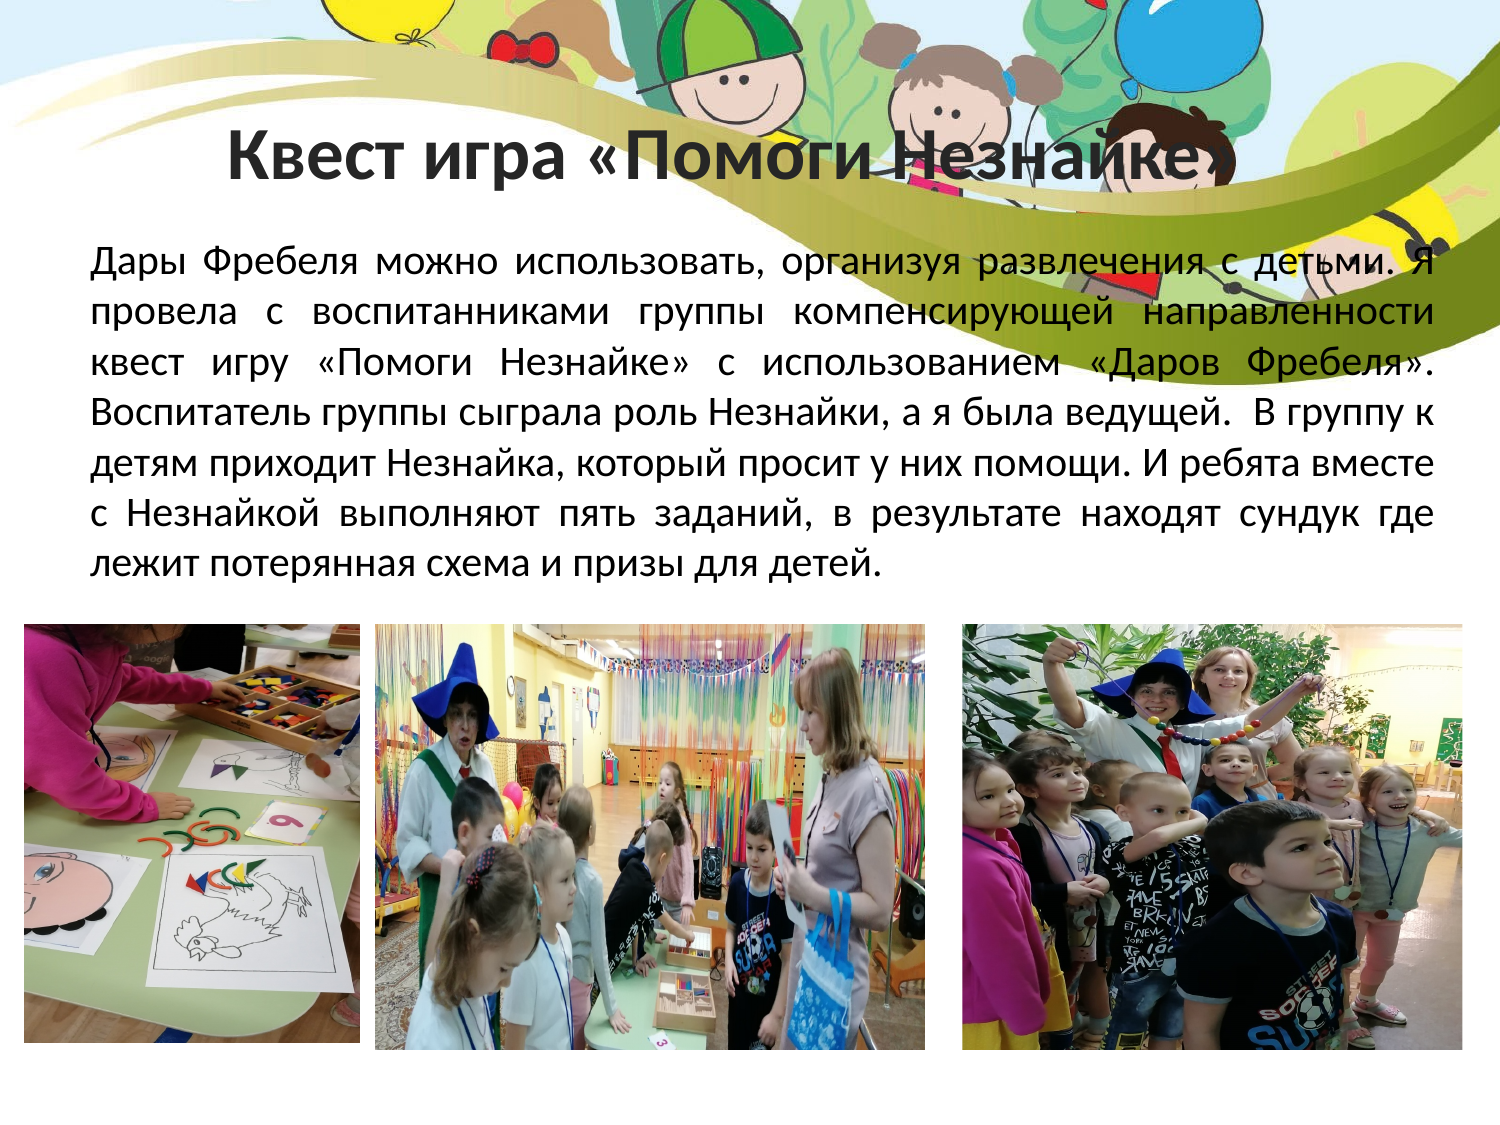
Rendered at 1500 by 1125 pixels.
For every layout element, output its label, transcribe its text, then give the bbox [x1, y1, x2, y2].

title Квест игра «Помоги Незнайке» [174, 75, 1313, 224]
picture [0, 0, 1500, 1125]
list Дары Фребеля можно использовать, организуя развлечения с детьми. Я провела с воспитанниками группы компенсирующей направленности квест игру «Помоги Незнайке» с использованием «Даров Фребеля». Воспитатель группы сыграла роль Незнайки, а я была ведущей. В группу к детям приходит Незнайка, который просит у них помощи. И ребята вместе с Незнайкой выполняют пять заданий, в результате находят сундук где лежит потерянная схема и призы для детей. [75, 224, 1450, 600]
